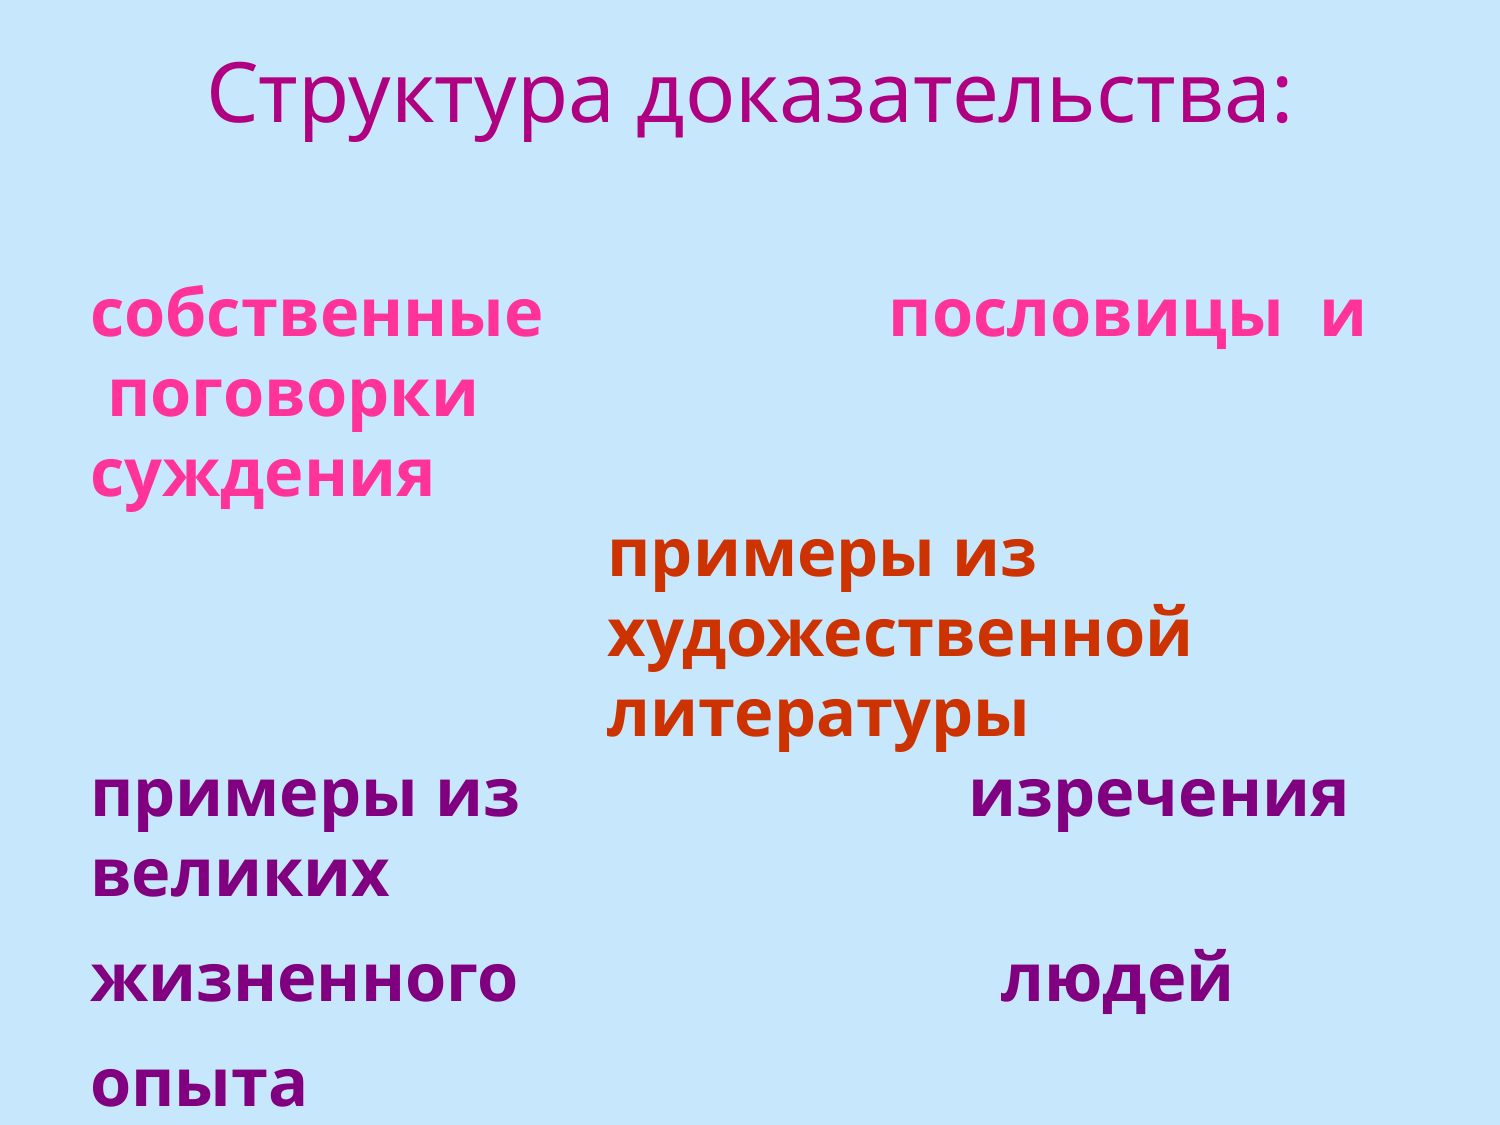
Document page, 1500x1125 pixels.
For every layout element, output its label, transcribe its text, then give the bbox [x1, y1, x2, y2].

text_box [374, 474, 1125, 570]
title Структура доказательства: [75, 45, 1425, 233]
list собственные пословицы и поговорки суждения примеры из художественной литературы примеры из изречения великих жизненного людей опыта [75, 262, 1425, 1005]
